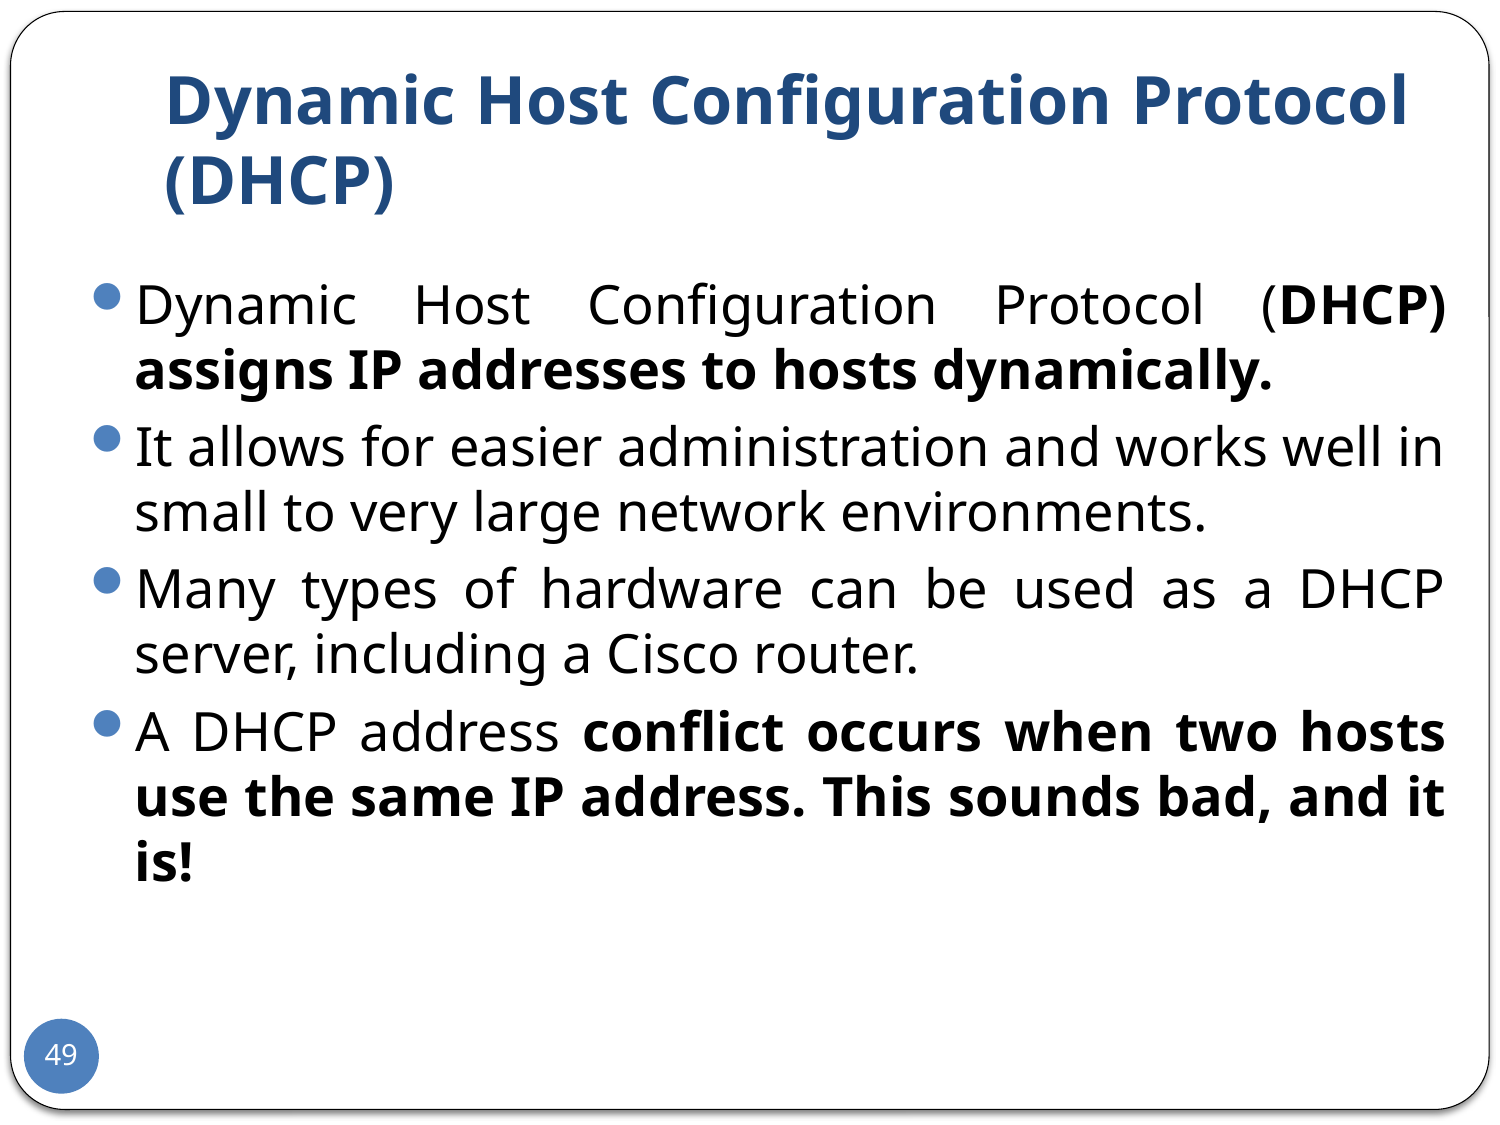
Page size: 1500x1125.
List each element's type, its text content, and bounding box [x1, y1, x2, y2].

title Dynamic Host Configuration Protocol (DHCP) [150, 45, 1425, 233]
list Dynamic Host Configuration Protocol (DHCP) assigns IP addresses to hosts dynamically. It allows for easier administration and works well in small to very large network environments. Many types of hardware can be used as a DHCP server, including a Cisco router. A DHCP address conflict occurs when two hosts use the same IP address. This sounds bad, and it is! [75, 262, 1463, 1005]
slide_number 49 [23, 1018, 99, 1094]
